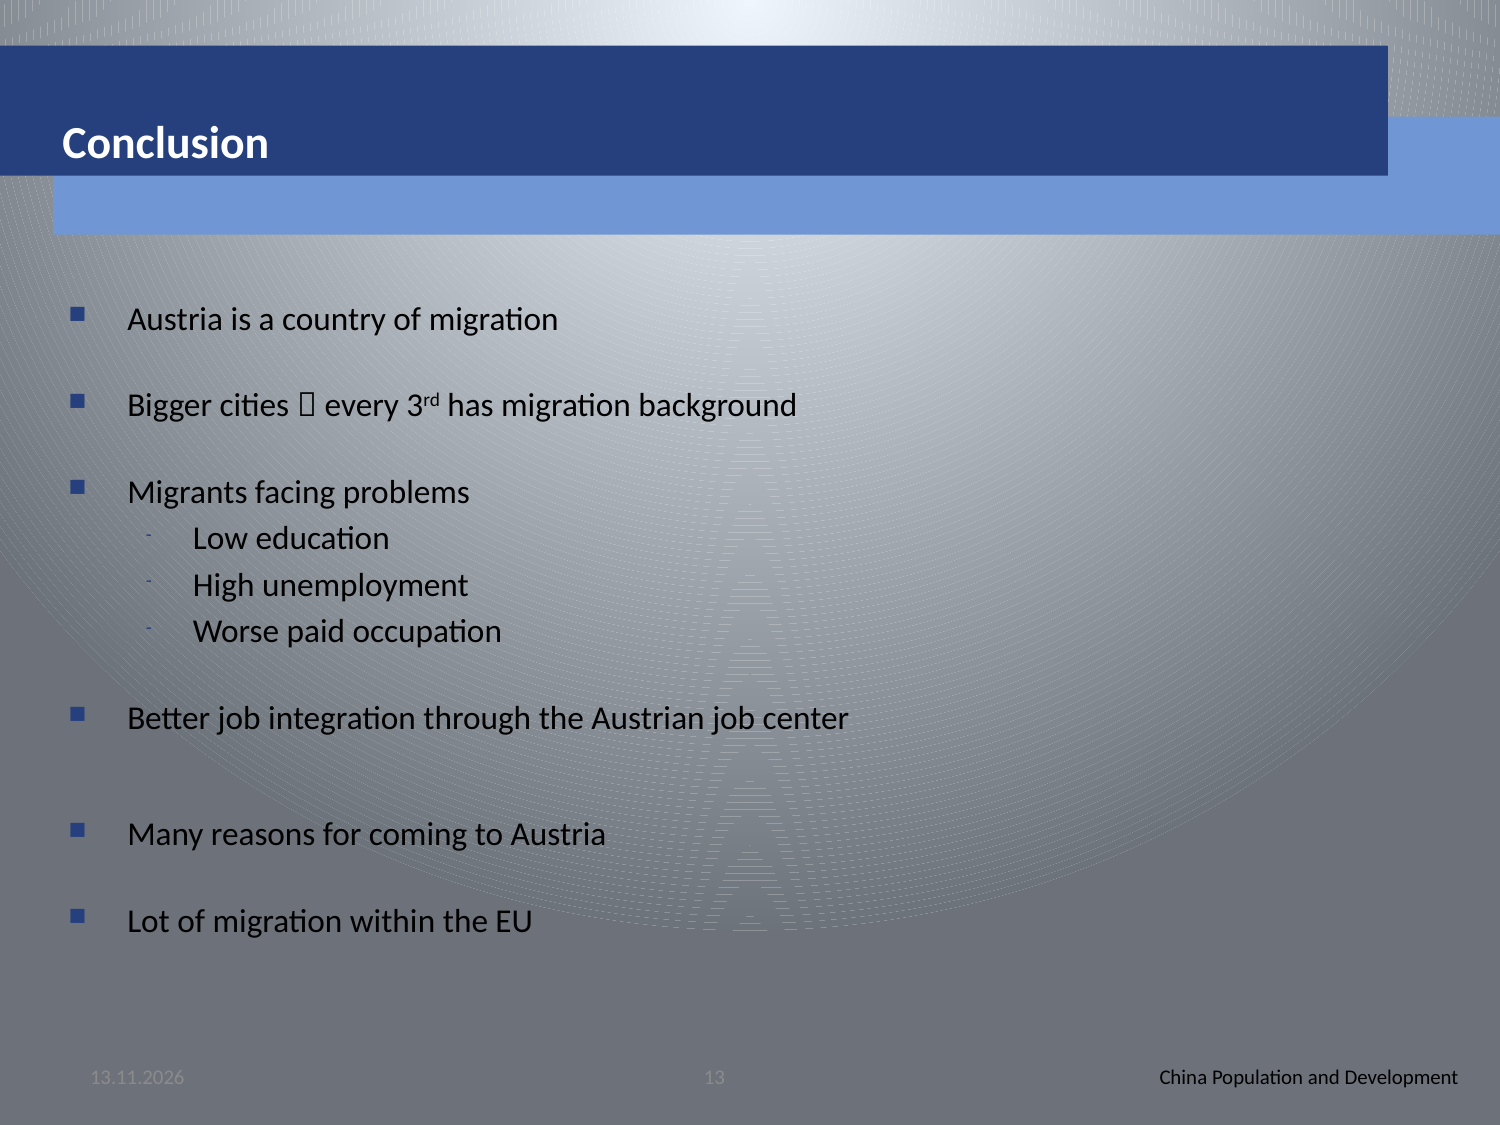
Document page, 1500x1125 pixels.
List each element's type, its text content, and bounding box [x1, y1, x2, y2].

title Conclusion [19, 45, 1341, 176]
list Austria is a country of migration Bigger cities  every 3rd has migration background Migrants facing problems Low education High unemployment Worse paid occupation Better job integration through the Austrian job center Many reasons for coming to Austria Lot of migration within the EU [56, 289, 1444, 1010]
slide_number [75, 1045, 425, 1106]
slide_number 13 [539, 1045, 890, 1106]
